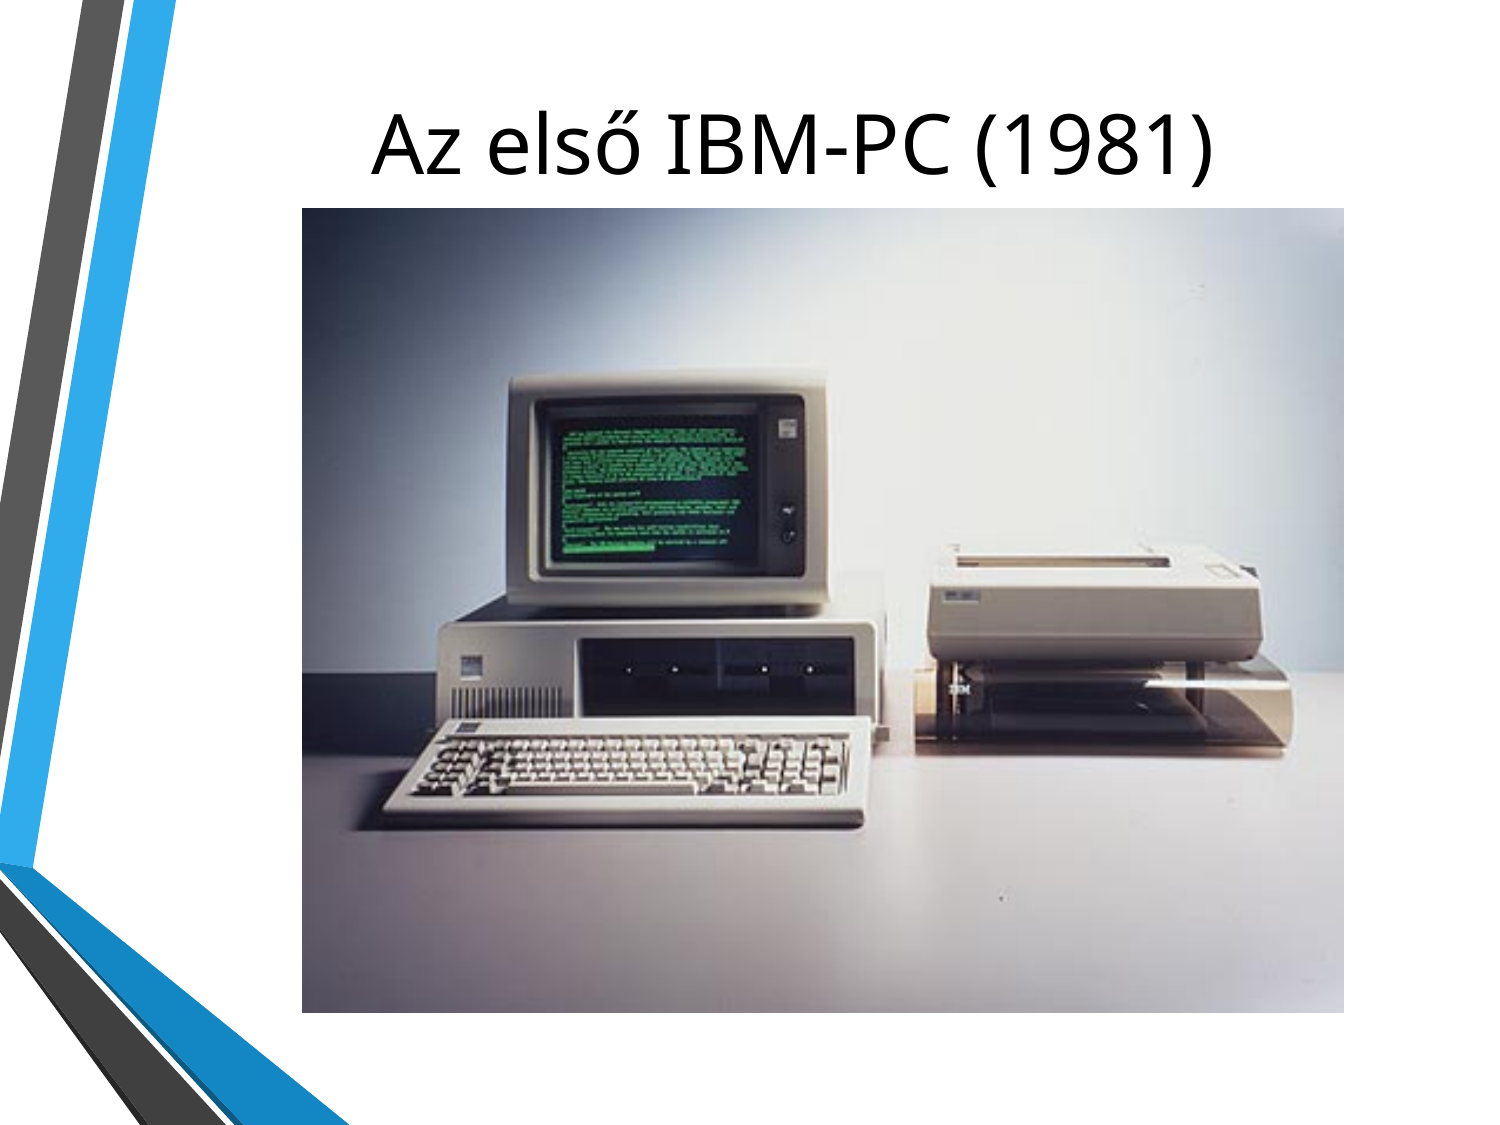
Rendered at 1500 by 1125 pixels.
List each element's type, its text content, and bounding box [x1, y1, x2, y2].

picture [301, 208, 1344, 1013]
title Az első IBM-PC (1981) [161, 27, 1425, 257]
